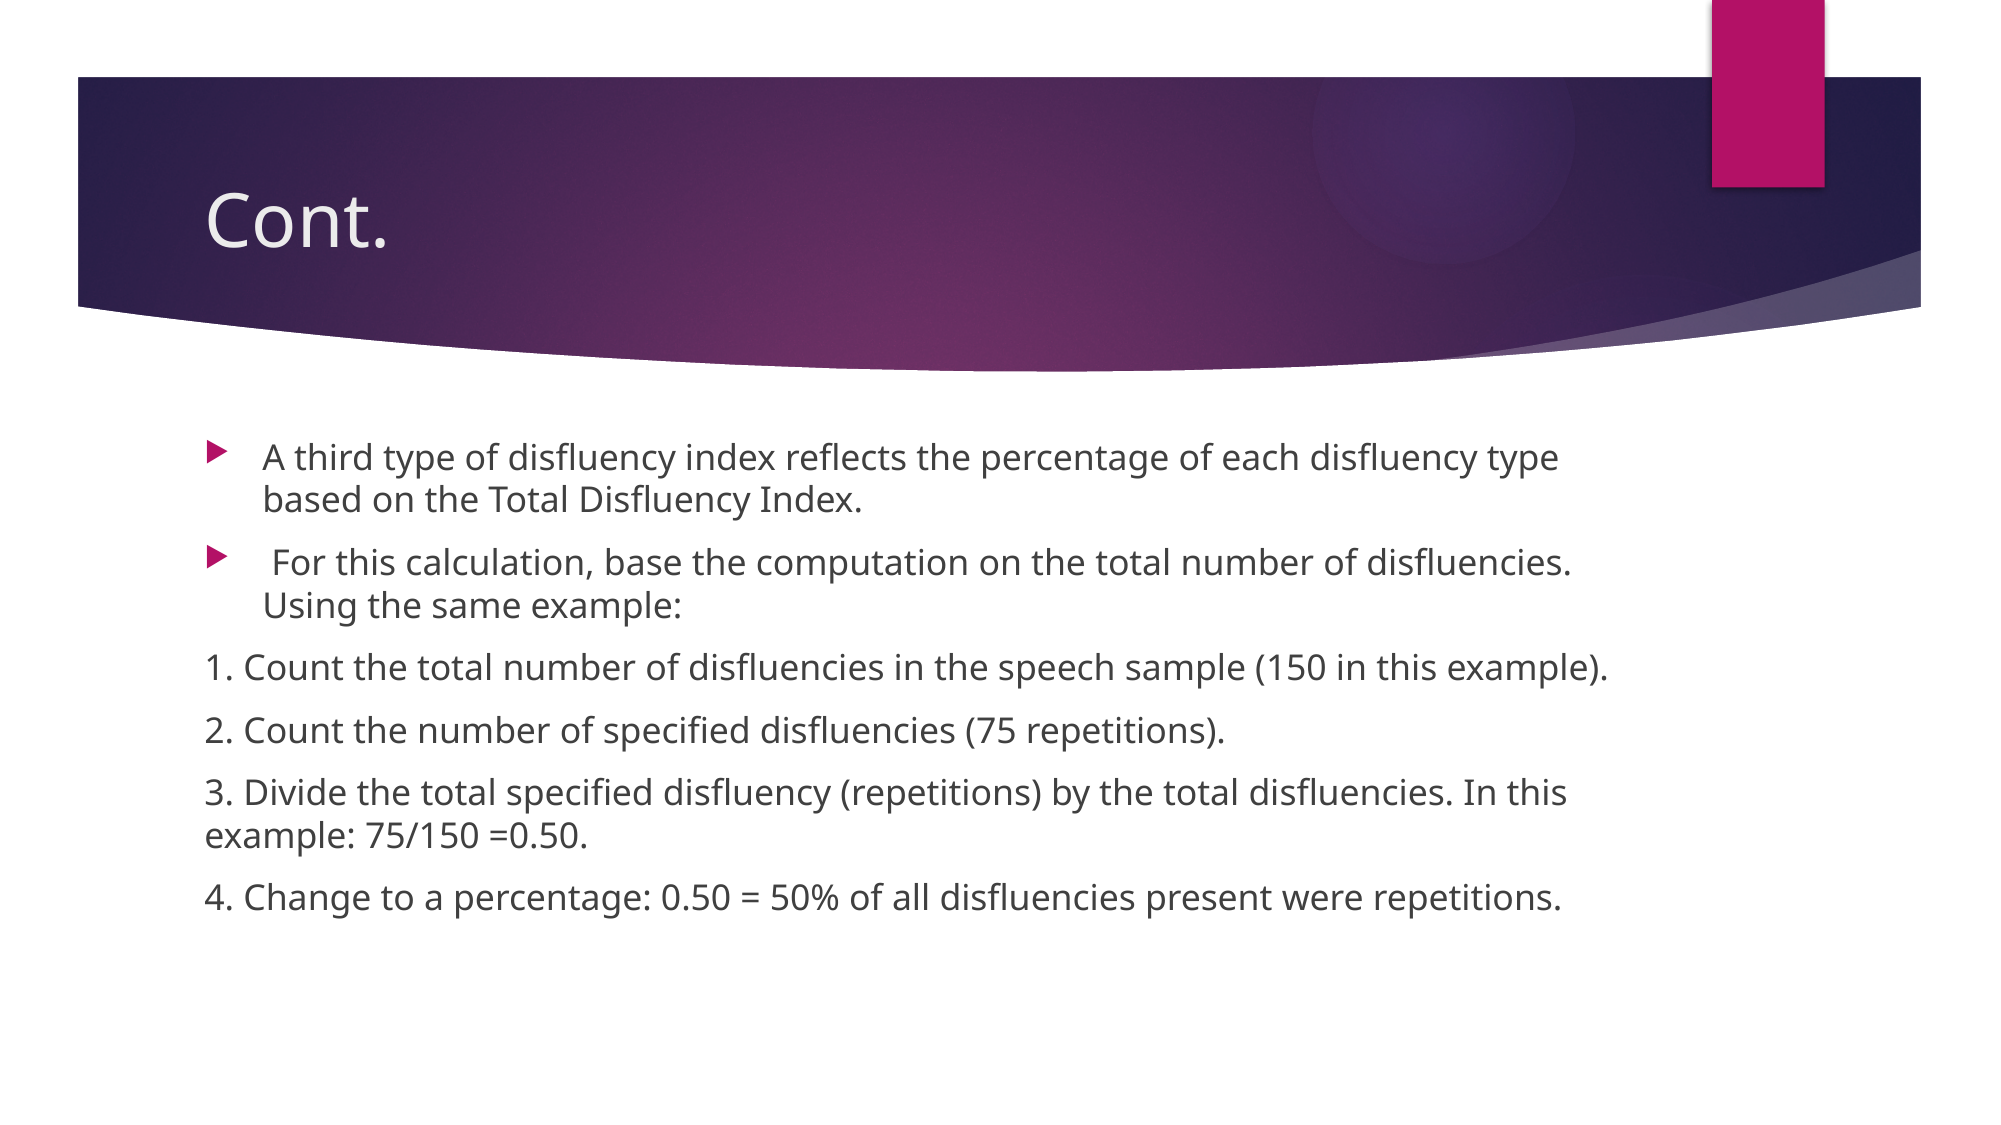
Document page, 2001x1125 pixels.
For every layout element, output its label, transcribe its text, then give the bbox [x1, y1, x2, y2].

list A third type of disfluency index reflects the percentage of each disfluency type based on the Total Disfluency Index. For this calculation, base the computation on the total number of disfluencies. Using the same example: 1. Count the total number of disfluencies in the speech sample (150 in this example). 2. Count the number of specified disfluencies (75 repetitions). 3. Divide the total specified disfluency (repetitions) by the total disfluencies. In this example: 75/150 =0.50. 4. Change to a percentage: 0.50 = 50% of all disfluencies present were repetitions. [189, 427, 1638, 988]
title Cont. [189, 159, 1627, 276]
